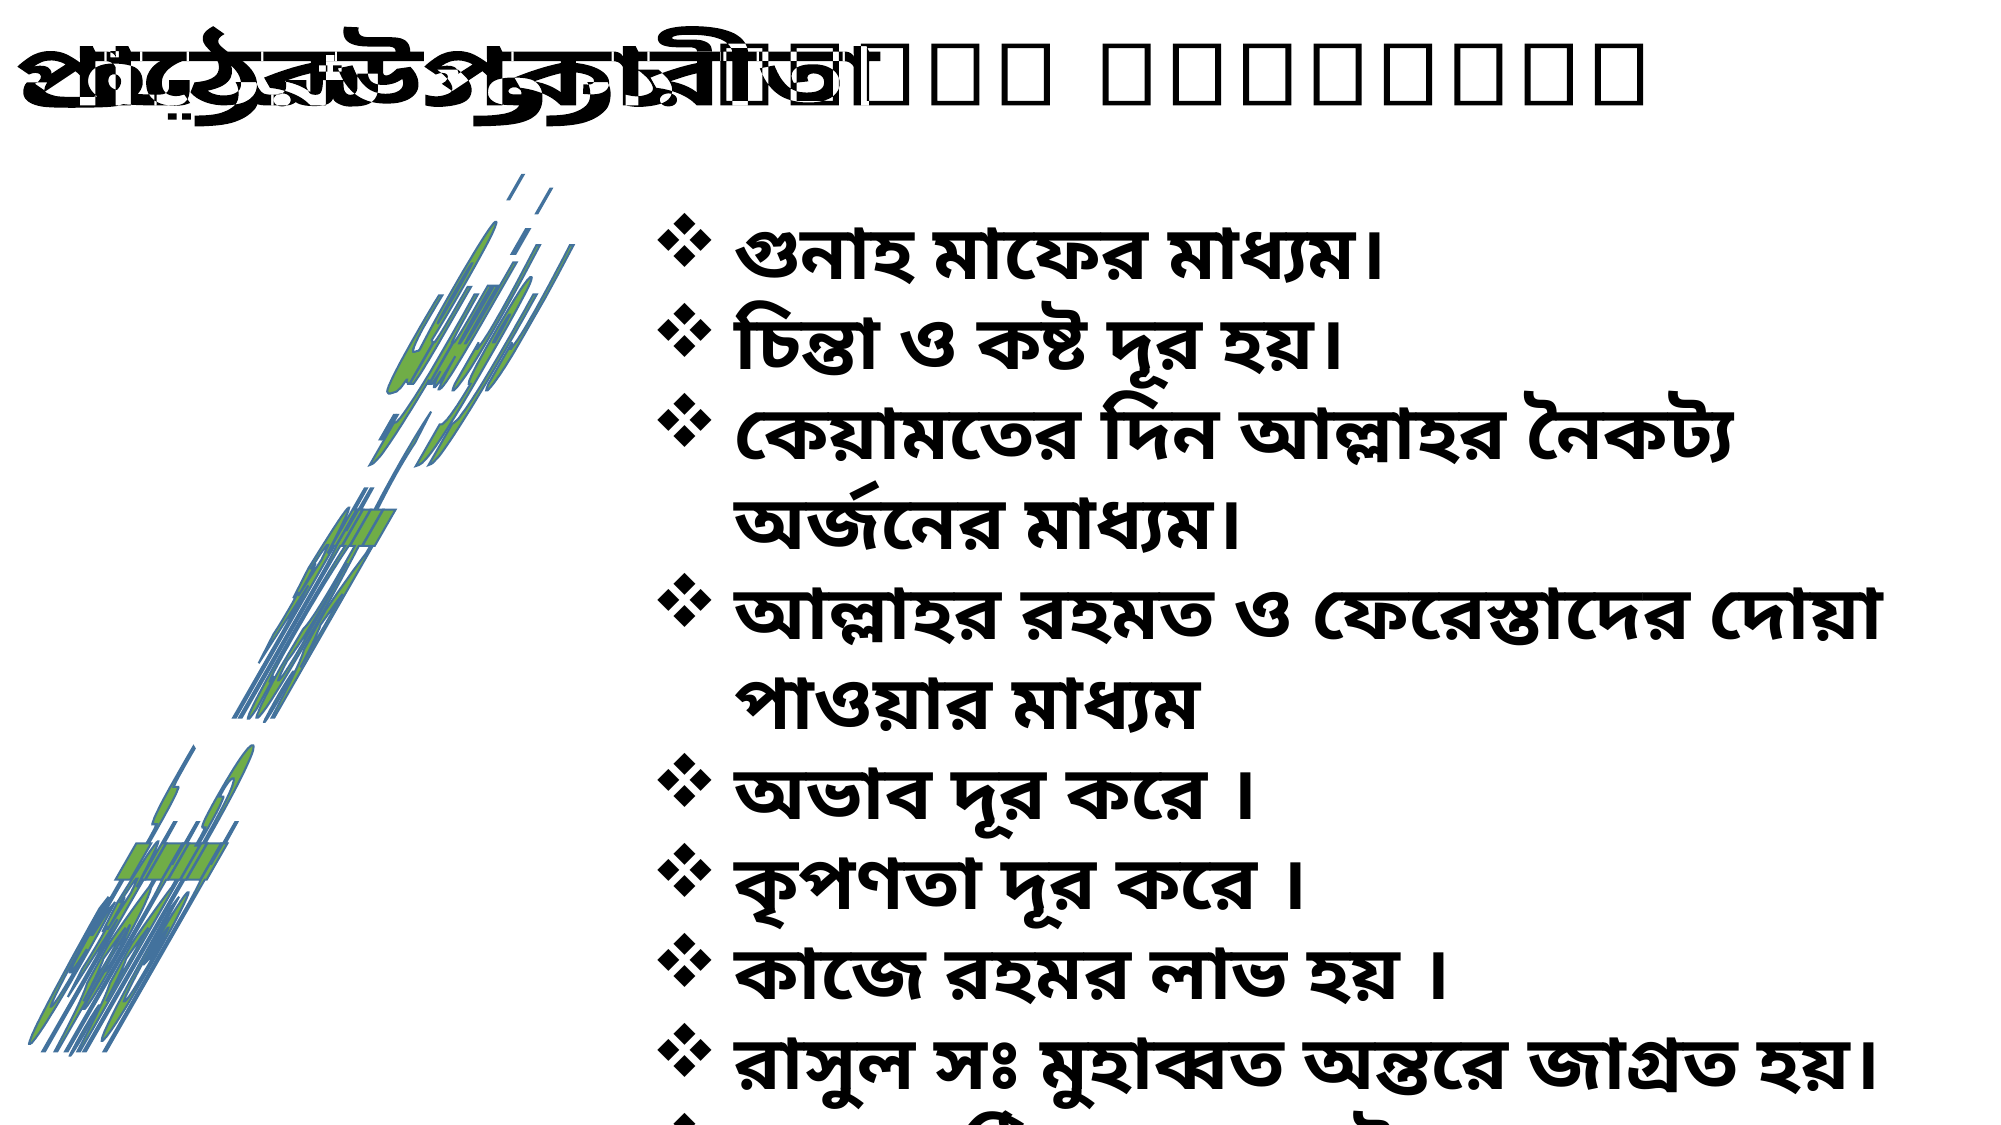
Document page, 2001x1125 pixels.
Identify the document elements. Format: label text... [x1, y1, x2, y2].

text_box درود شريف পাঠের উপকারীতা [509, 228, 532, 255]
text_box درود شريف পাঠের উপকারীতা [231, 411, 433, 723]
text_box درود شريف পাঠের উপকারীতা [367, 261, 519, 468]
text_box গুনাহ মাফের মাধ্যম। চিন্তা ও কষ্ট দূর হয়। কেয়ামতের দিন আল্লাহর নৈকট্য অর্জনের মাধ্যম। আল্লাহর রহমত ও ফেরেস্তাদের দোয়া পাওয়ার মাধ্যম অভাব দূর করে । কৃপণতা দূর করে । কাজে রহমর লাভ হয় । রাসুল সঃ মুহাব্বত অন্তরে জাগ্রত হয়। দরুদ সঠিক পথে অটল থাকার মাধ্যম। [636, 197, 1969, 1125]
text_box درود شريف পাঠের উপকারীতা [534, 187, 554, 215]
text_box درود شريف পাঠের উপকারীতা [27, 744, 255, 1057]
text_box درود شريف পাঠের উপকারীতা [413, 244, 576, 468]
text_box درود شريف পাঠের উপকারীতা [506, 173, 526, 201]
text_box درود شريف পাঠের উপকারীতা [386, 220, 498, 395]
